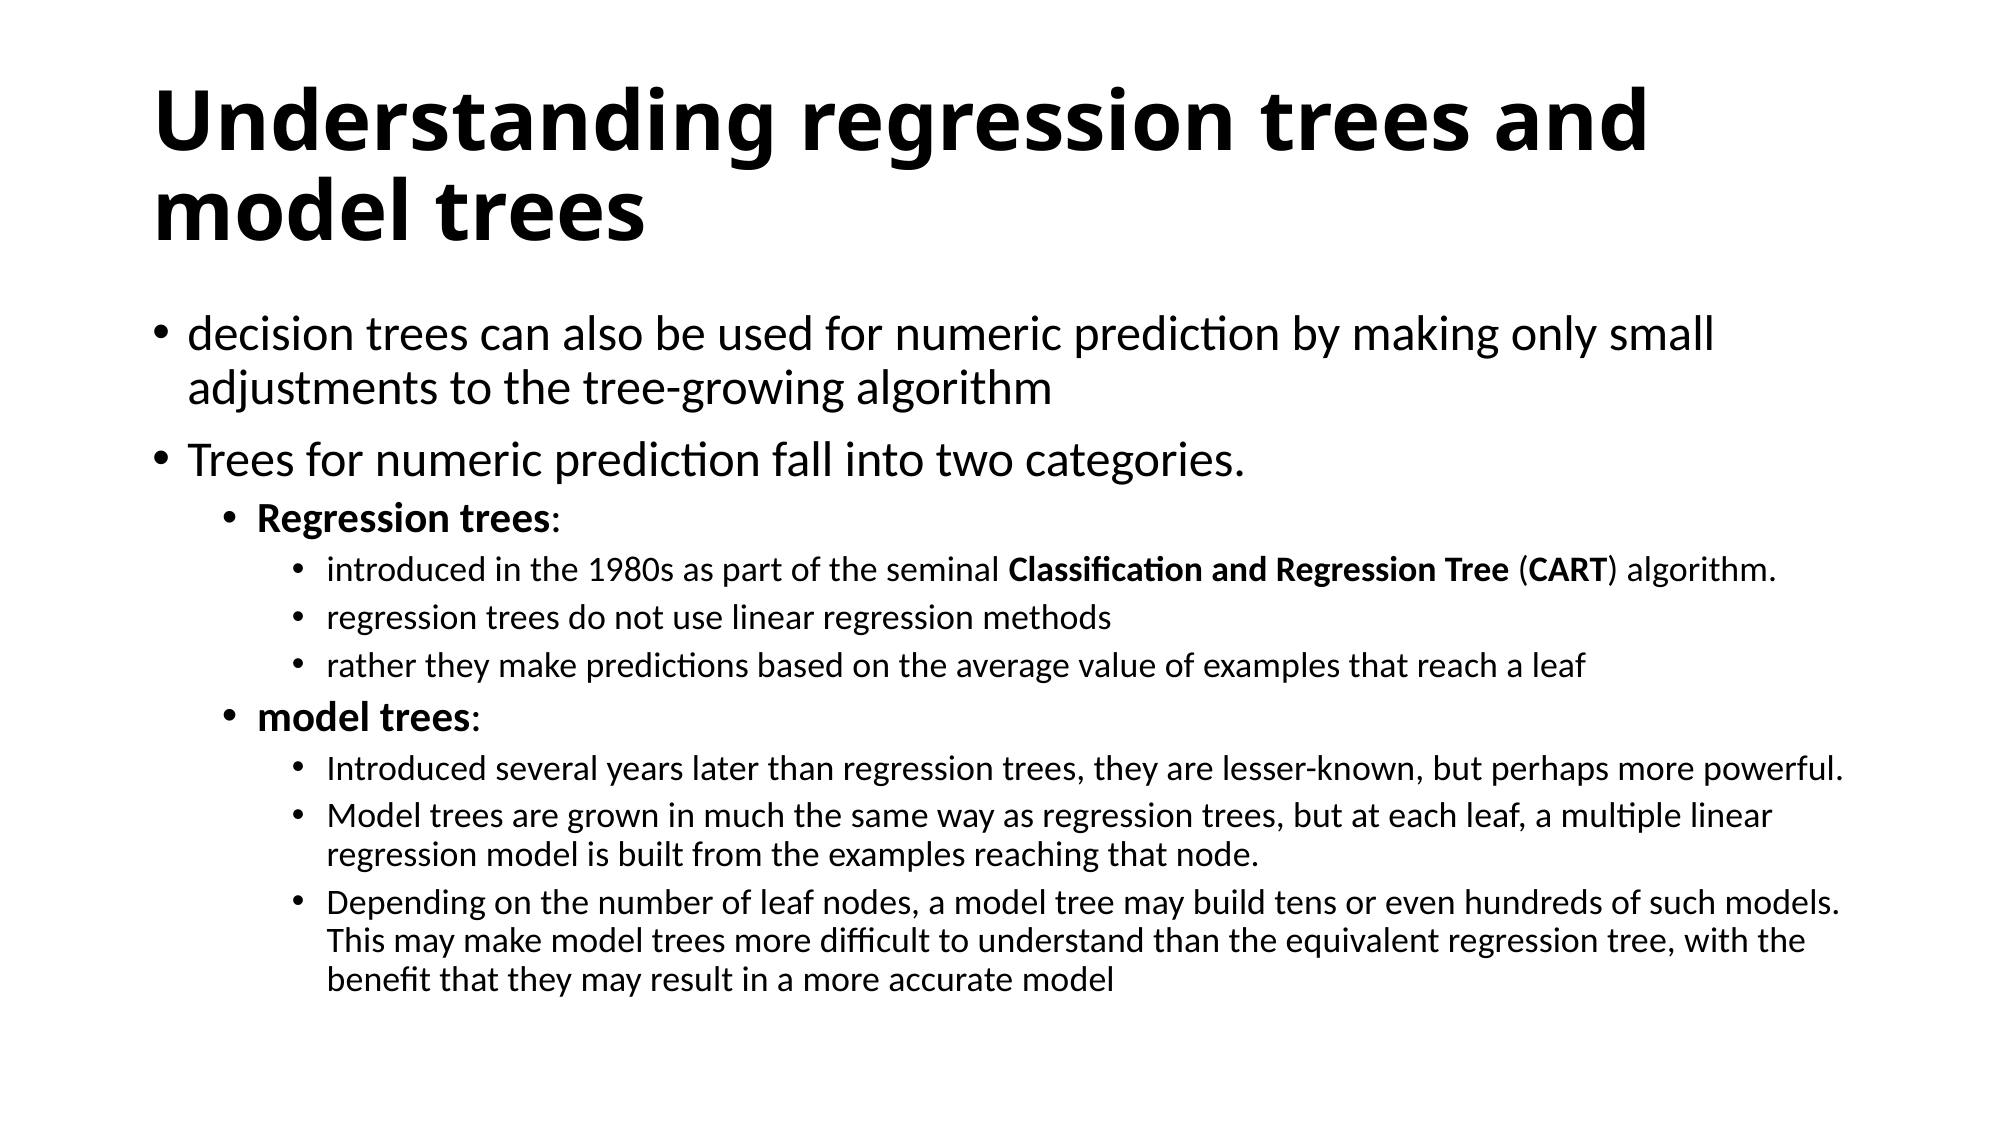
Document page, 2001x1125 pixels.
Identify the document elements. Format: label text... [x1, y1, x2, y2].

list decision trees can also be used for numeric prediction by making only small adjustments to the tree-growing algorithm Trees for numeric prediction fall into two categories. Regression trees: introduced in the 1980s as part of the seminal Classification and Regression Tree (CART) algorithm. regression trees do not use linear regression methods rather they make predictions based on the average value of examples that reach a leaf model trees: Introduced several years later than regression trees, they are lesser-known, but perhaps more powerful. Model trees are grown in much the same way as regression trees, but at each leaf, a multiple linear regression model is built from the examples reaching that node. Depending on the number of leaf nodes, a model tree may build tens or even hundreds of such models. This may make model trees more difficult to understand than the equivalent regression tree, with the benefit that they may result in a more accurate model [137, 299, 1863, 1014]
title Understanding regression trees and model trees [137, 59, 1863, 278]
